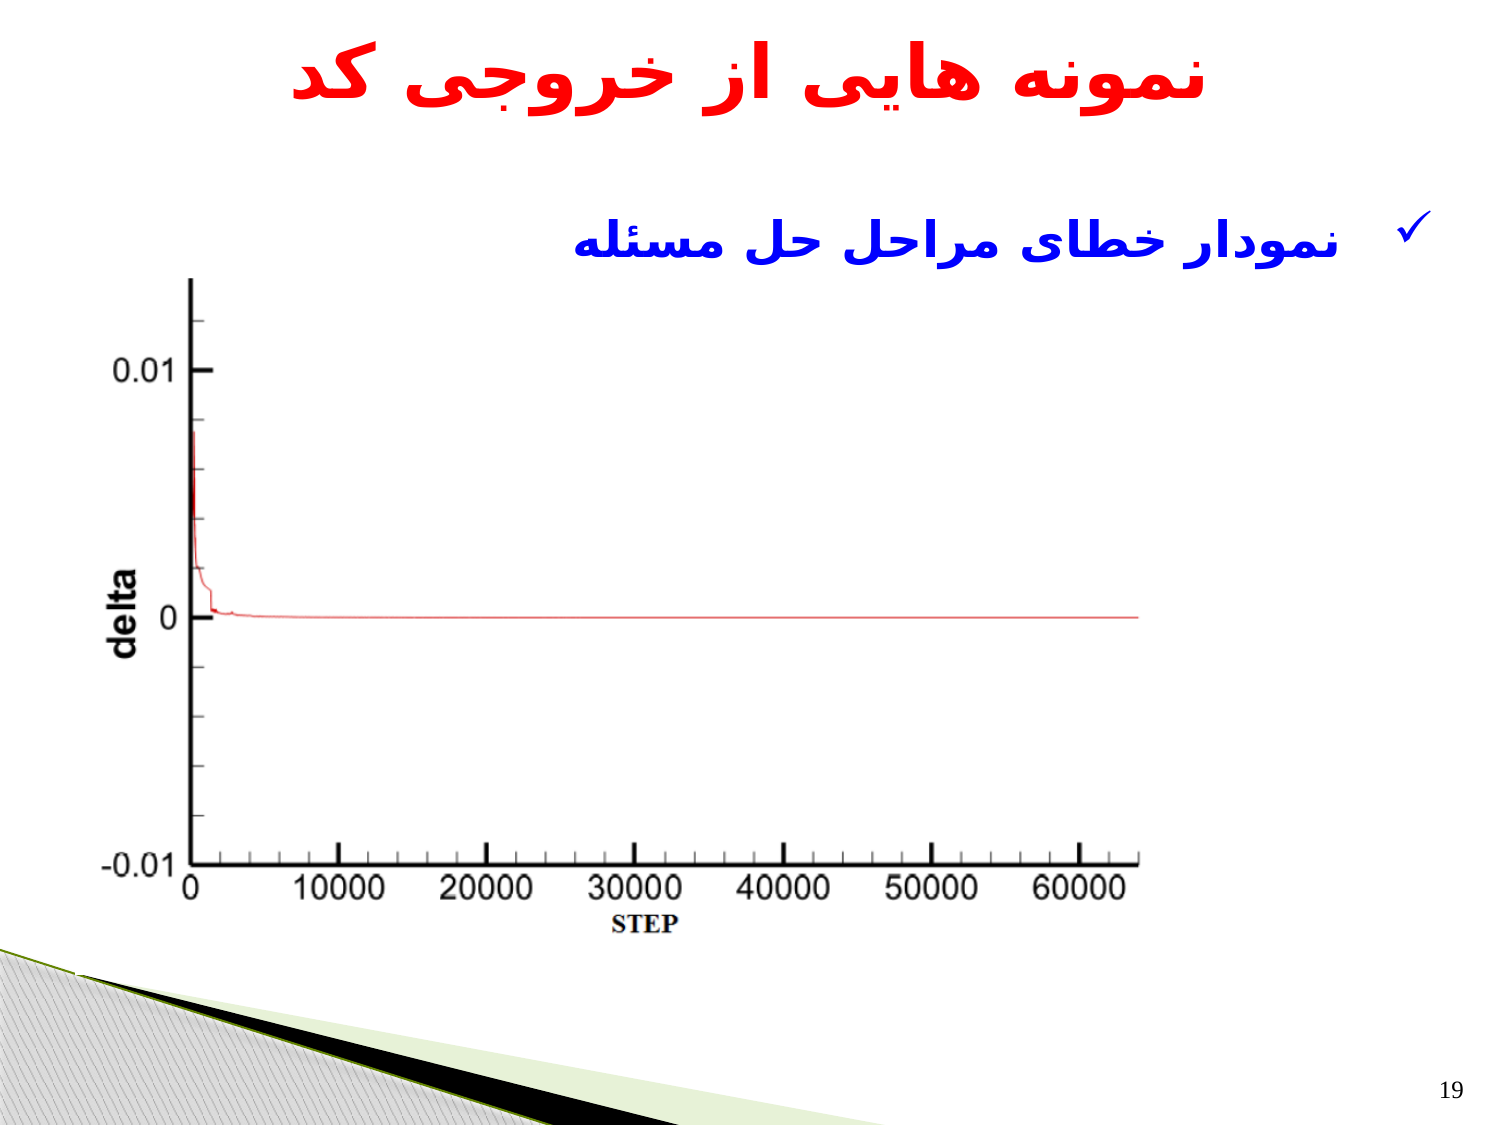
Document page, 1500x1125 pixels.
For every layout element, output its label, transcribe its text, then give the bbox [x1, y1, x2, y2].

slide_number 19 [1418, 1051, 1479, 1112]
text_box نمودار خطای مراحل حل مسئله [99, 199, 1450, 950]
title نمونه هایی از خروجی کد [75, 0, 1425, 163]
picture [74, 276, 1226, 976]
